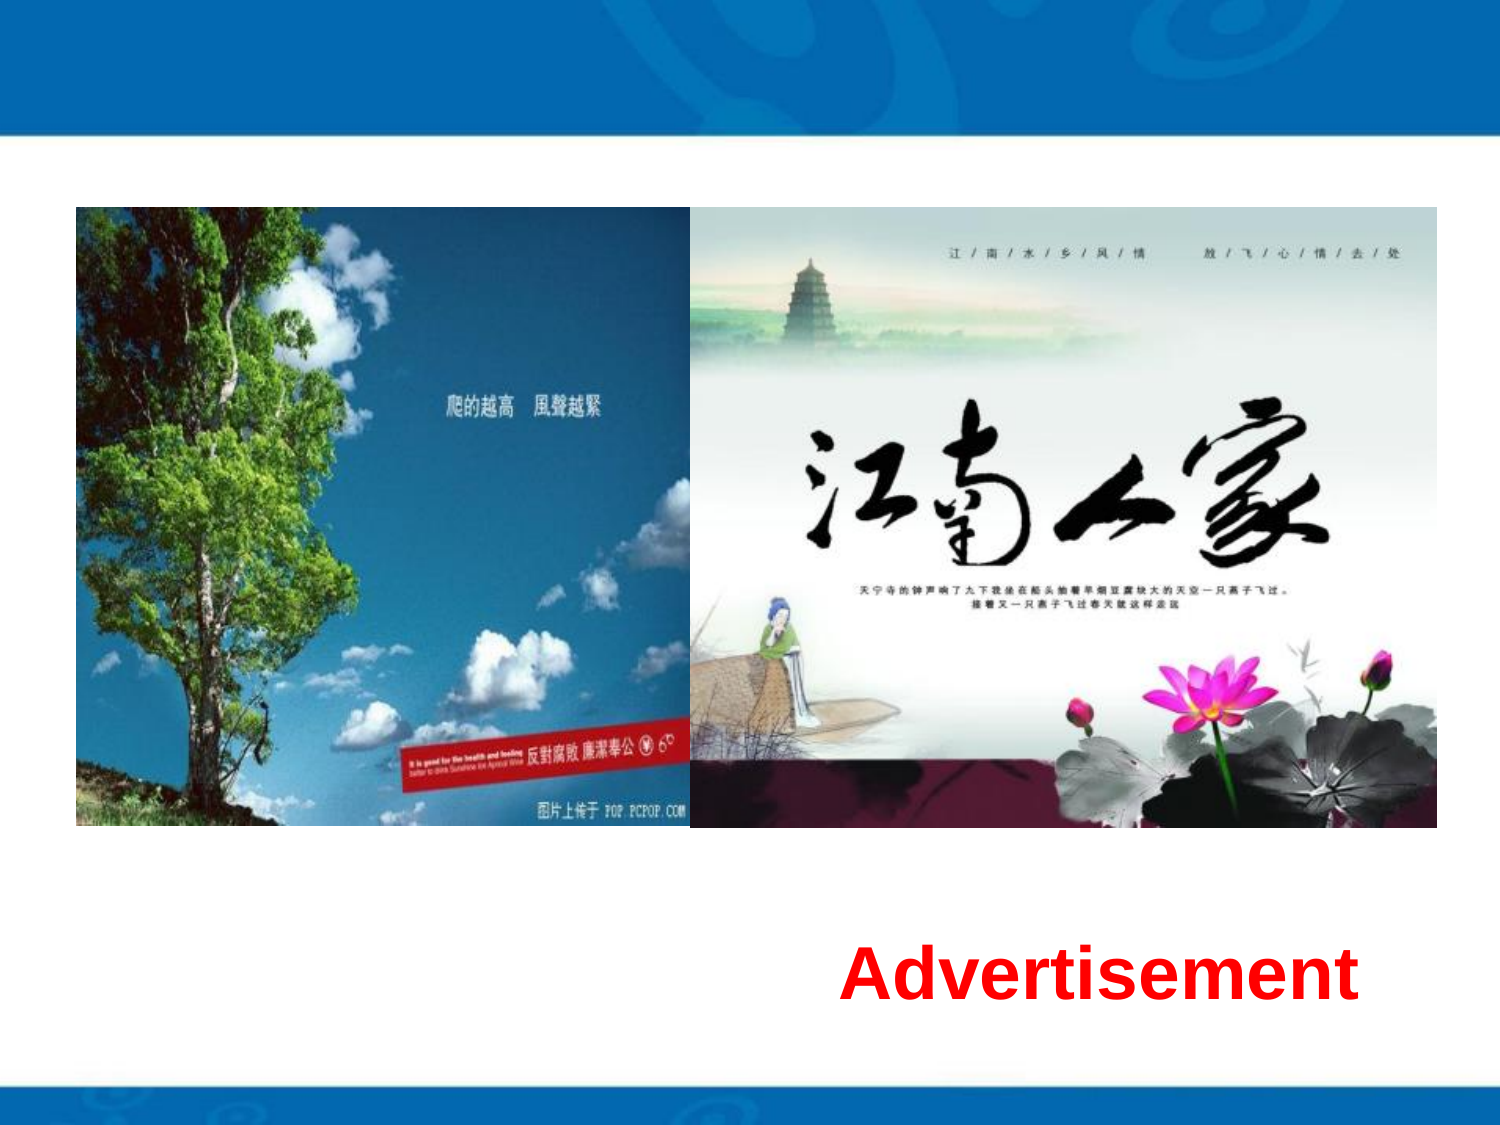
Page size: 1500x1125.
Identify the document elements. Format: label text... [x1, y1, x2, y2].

picture [0, 0, 1500, 1125]
list Advertisement [708, 916, 1500, 1076]
